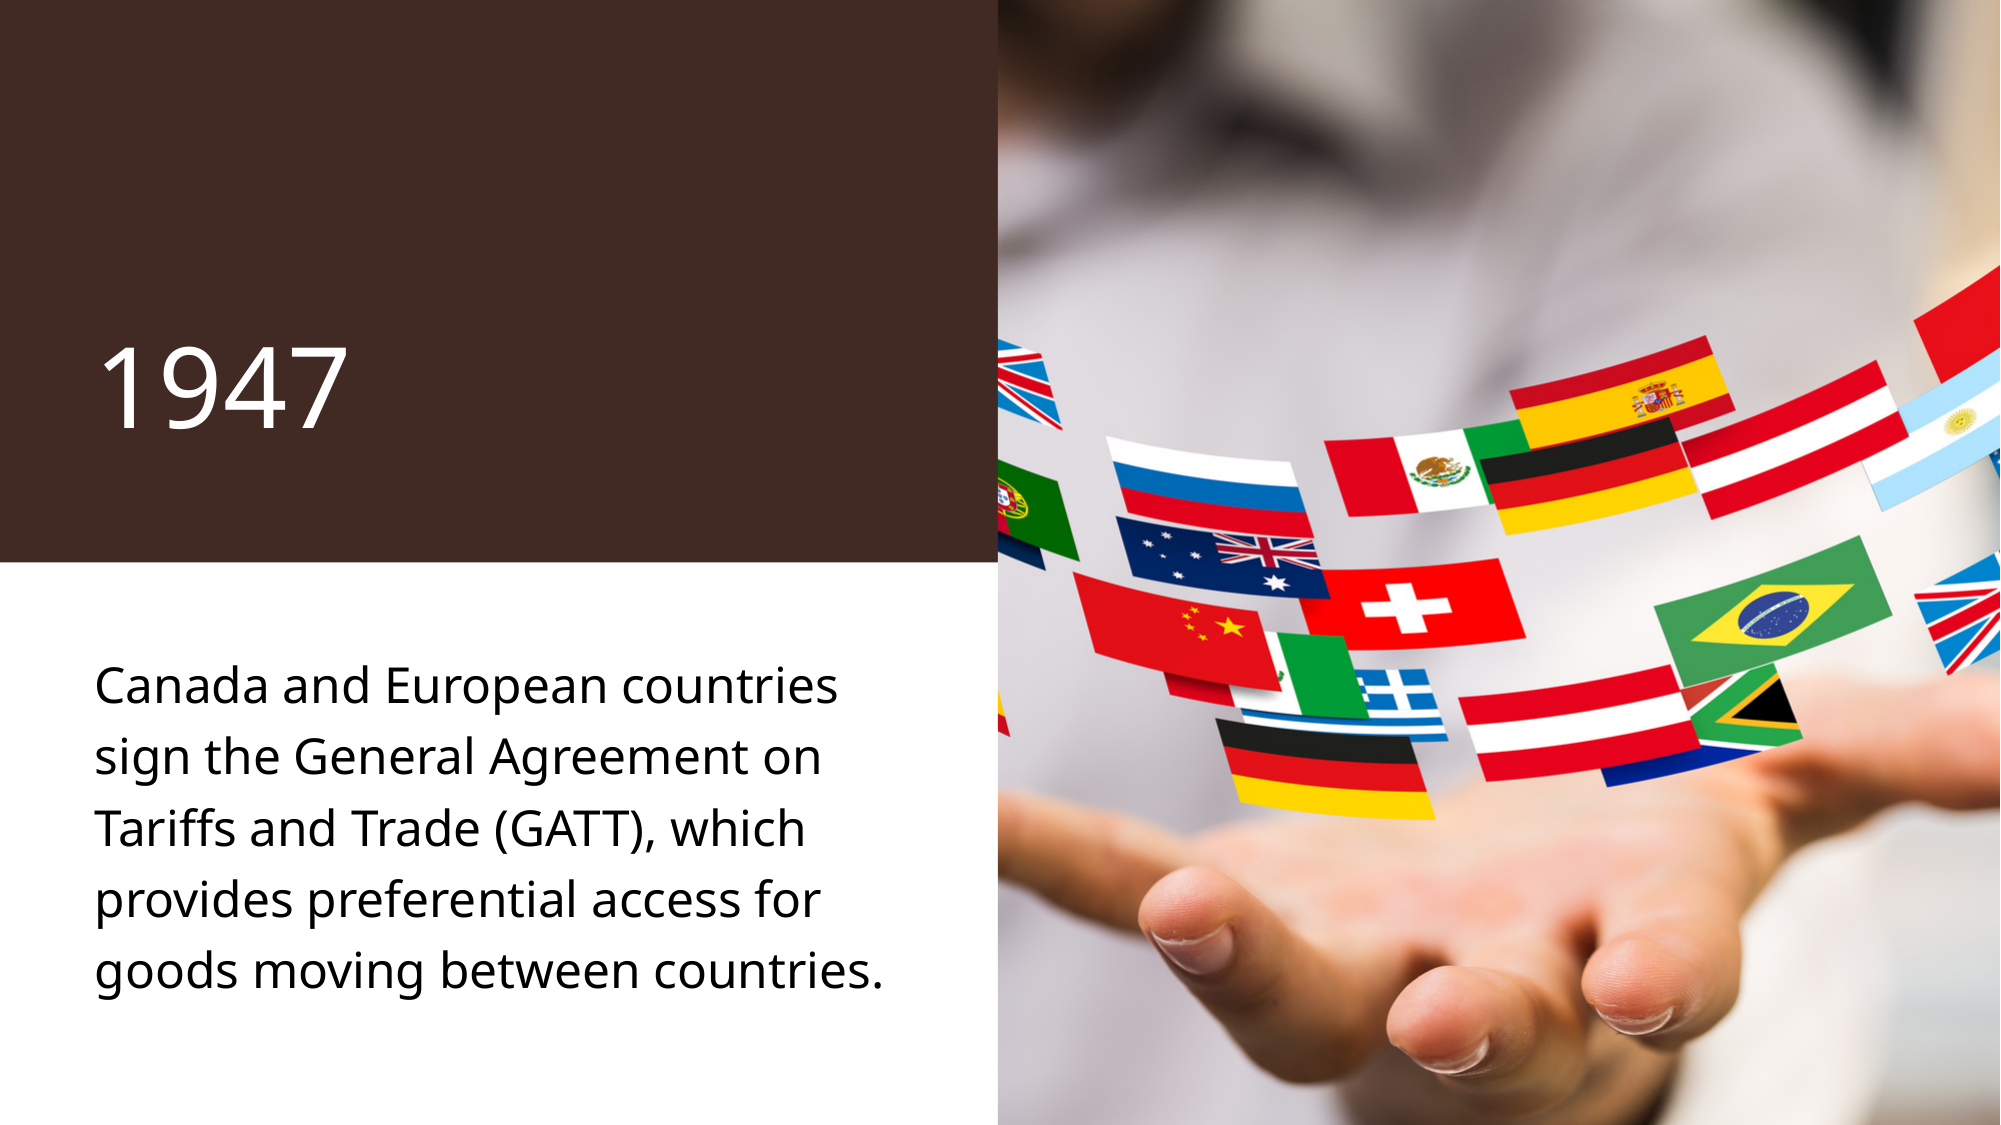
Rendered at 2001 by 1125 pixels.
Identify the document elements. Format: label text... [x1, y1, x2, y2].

title 1947 [79, 59, 904, 459]
picture [997, 0, 2000, 1125]
text_box [0, 563, 997, 1125]
text_box [0, 0, 997, 563]
list Canada and European countries sign the General Agreement on Tariffs and Trade (GATT), which provides preferential access for goods moving between countries. [79, 634, 904, 1014]
